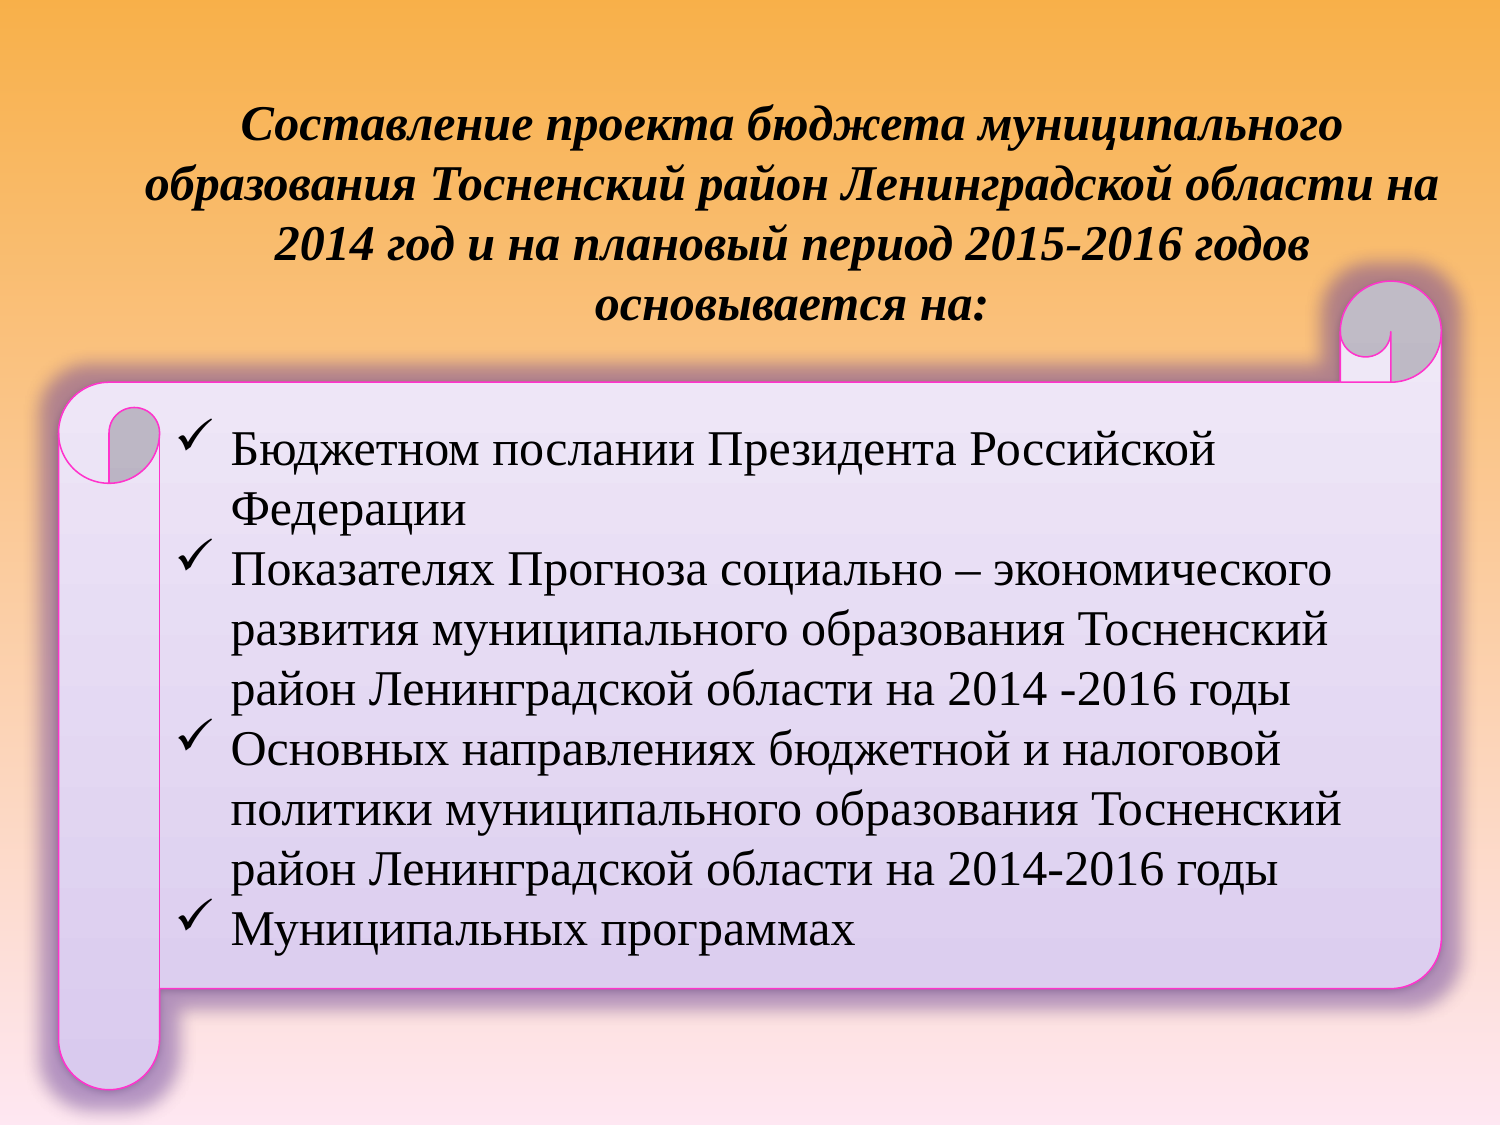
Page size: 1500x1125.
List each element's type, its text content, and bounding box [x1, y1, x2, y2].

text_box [751, 105, 773, 117]
title Составление проекта бюджета муниципального образования Тосненский район Ленинградской области на 2014 год и на плановый период 2015-2016 годов основывается на: [117, 117, 1468, 305]
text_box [815, 106, 831, 117]
text_box Бюджетном послании Президента Российской Федерации Показателях Прогноза социально – экономического развития муниципального образования Тосненский район Ленинградской области на 2014 -2016 годы Основных направлениях бюджетной и налоговой политики муниципального образования Тосненский район Ленинградской области на 2014-2016 годы Муниципальных программах [57, 280, 1443, 1091]
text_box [246, 107, 274, 117]
